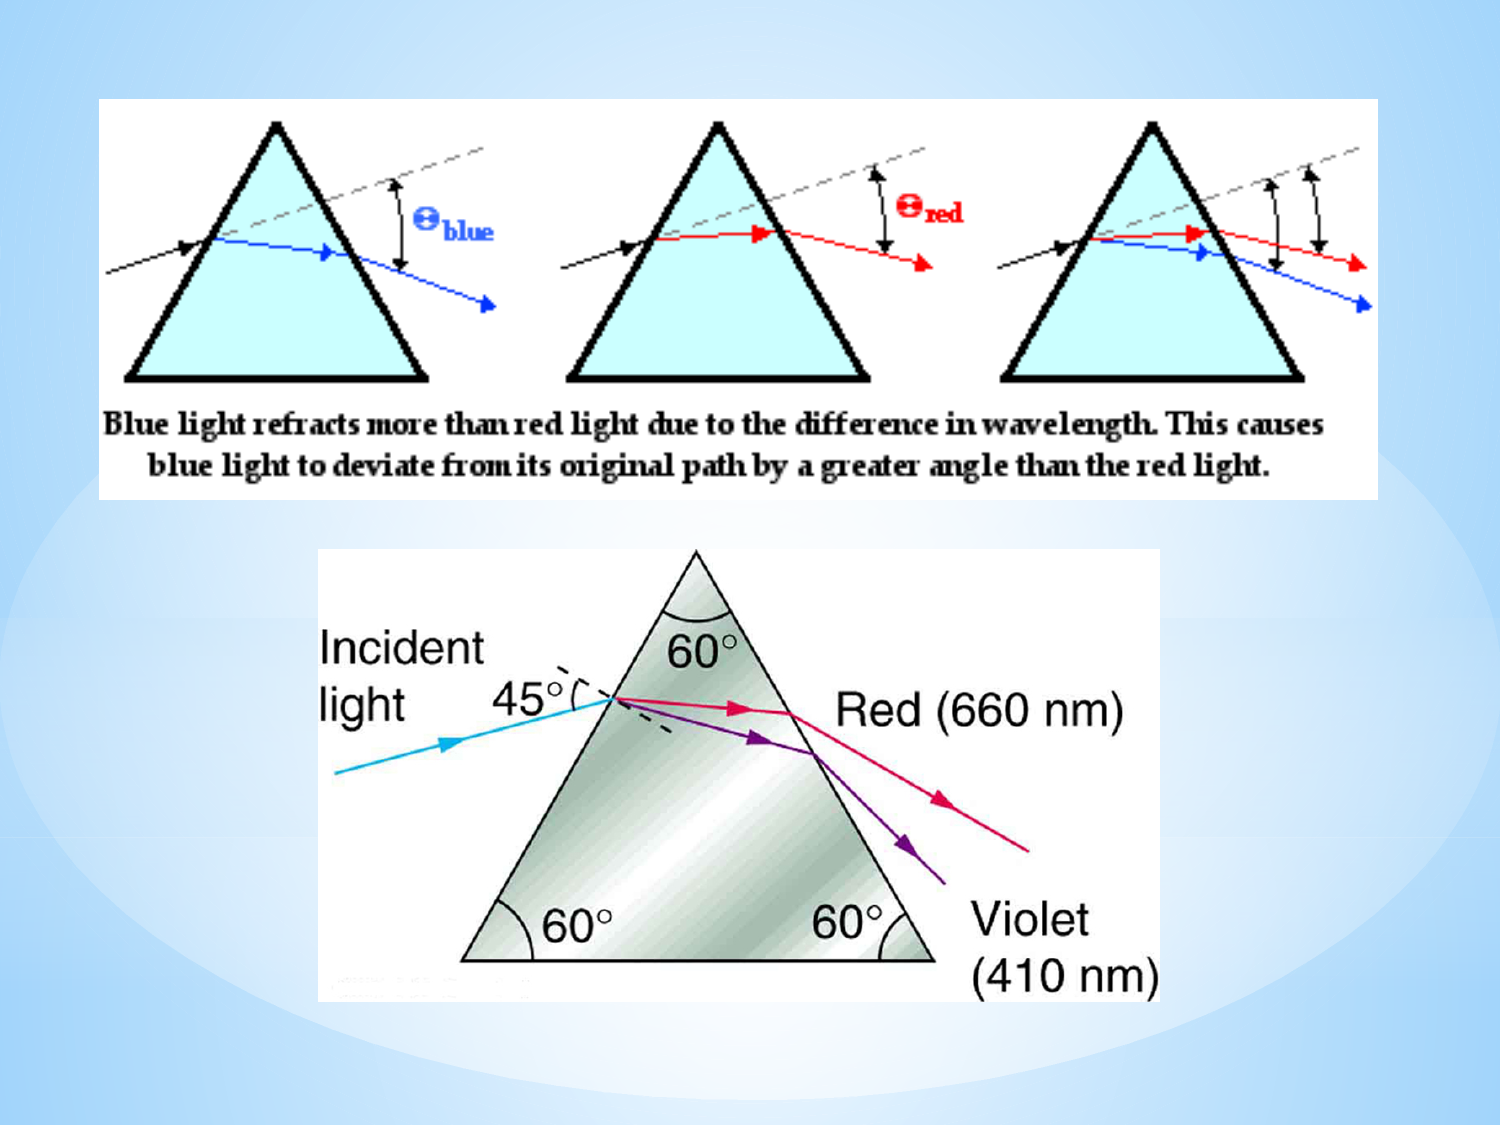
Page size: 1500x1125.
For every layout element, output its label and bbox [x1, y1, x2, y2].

picture [318, 549, 1160, 1002]
picture [99, 99, 1378, 501]
